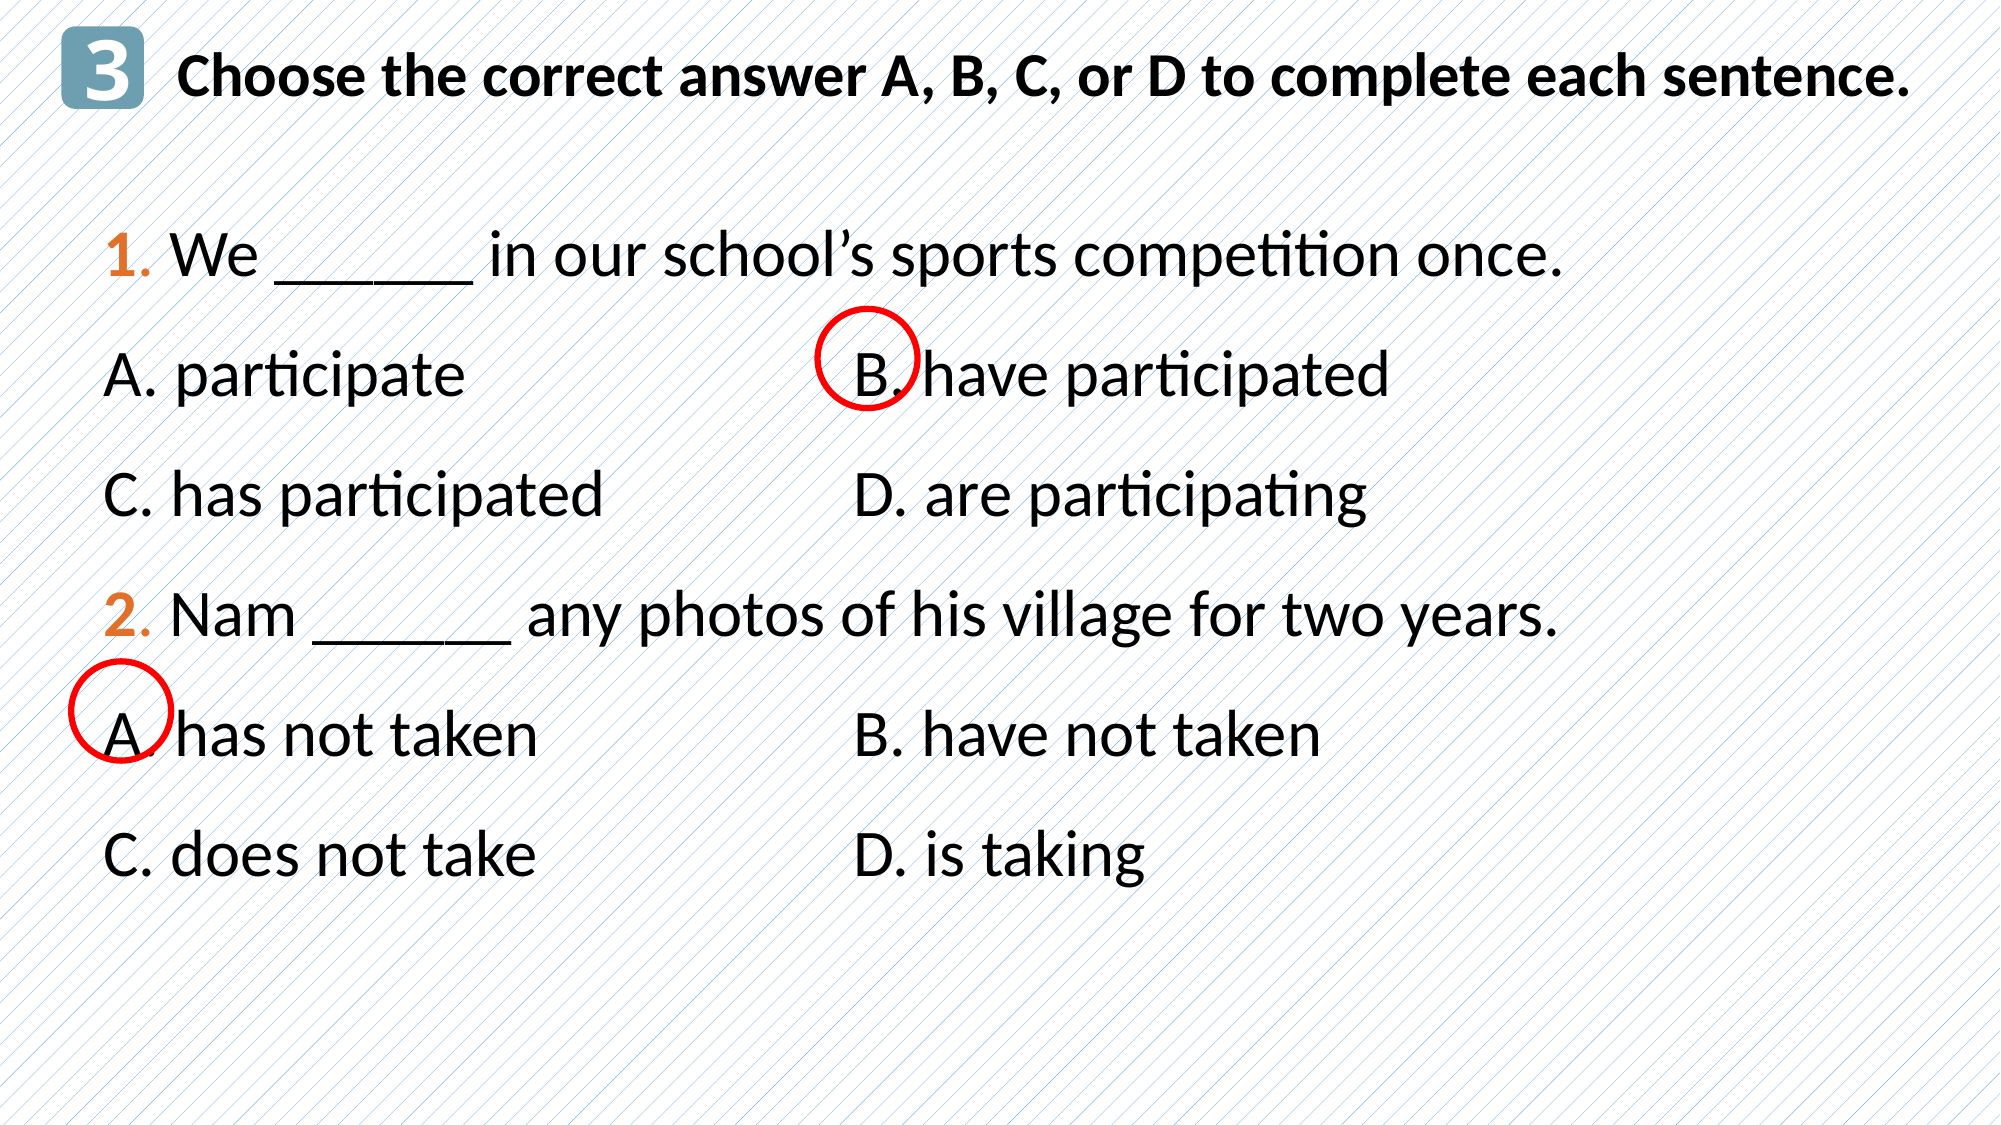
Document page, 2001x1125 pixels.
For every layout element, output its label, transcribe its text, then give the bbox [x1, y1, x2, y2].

text_box [816, 307, 919, 410]
text_box [136, 26, 145, 109]
text_box 1. We ______ in our school’s sports competition once. A. participate B. have participated C. has participated D. are participating 2. Nam ______ any photos of his village for two years. A. has not taken B. have not taken C. does not take D. is taking [88, 162, 1965, 1018]
text_box Choose the correct answer A, B, C, or D to complete each sentence. [162, 26, 1947, 117]
text_box [70, 660, 173, 762]
text_box [60, 26, 70, 109]
text_box 3 [70, 9, 136, 125]
